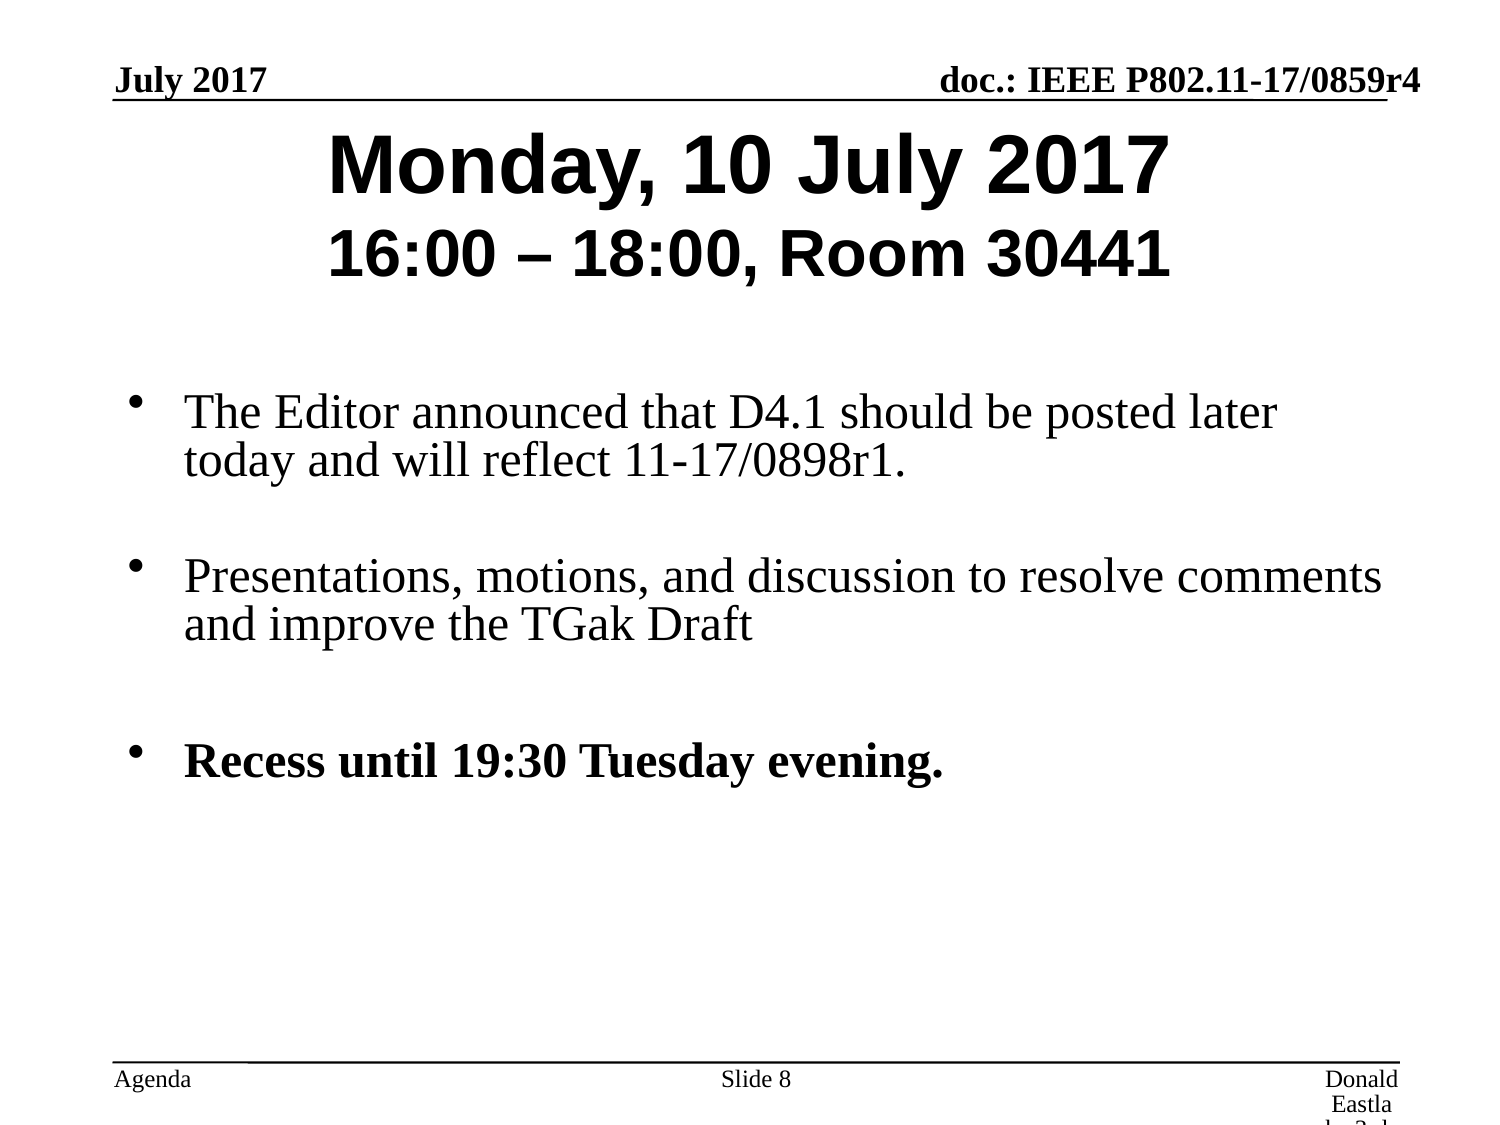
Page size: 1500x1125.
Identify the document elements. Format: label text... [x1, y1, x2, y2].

footer Donald Eastlake 3rd, Huawei Technologies [1325, 1063, 1402, 1093]
title Monday, 10 July 2017 16:00 – 18:00, Room 30441 [112, 112, 1388, 288]
list The Editor announced that D4.1 should be posted later today and will reflect 11-17/0898r1. Presentations, motions, and discussion to resolve comments and improve the TGak Draft Recess until 19:30 Tuesday evening. [112, 312, 1413, 1063]
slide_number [114, 54, 290, 100]
slide_number Slide 8 [712, 1063, 800, 1093]
